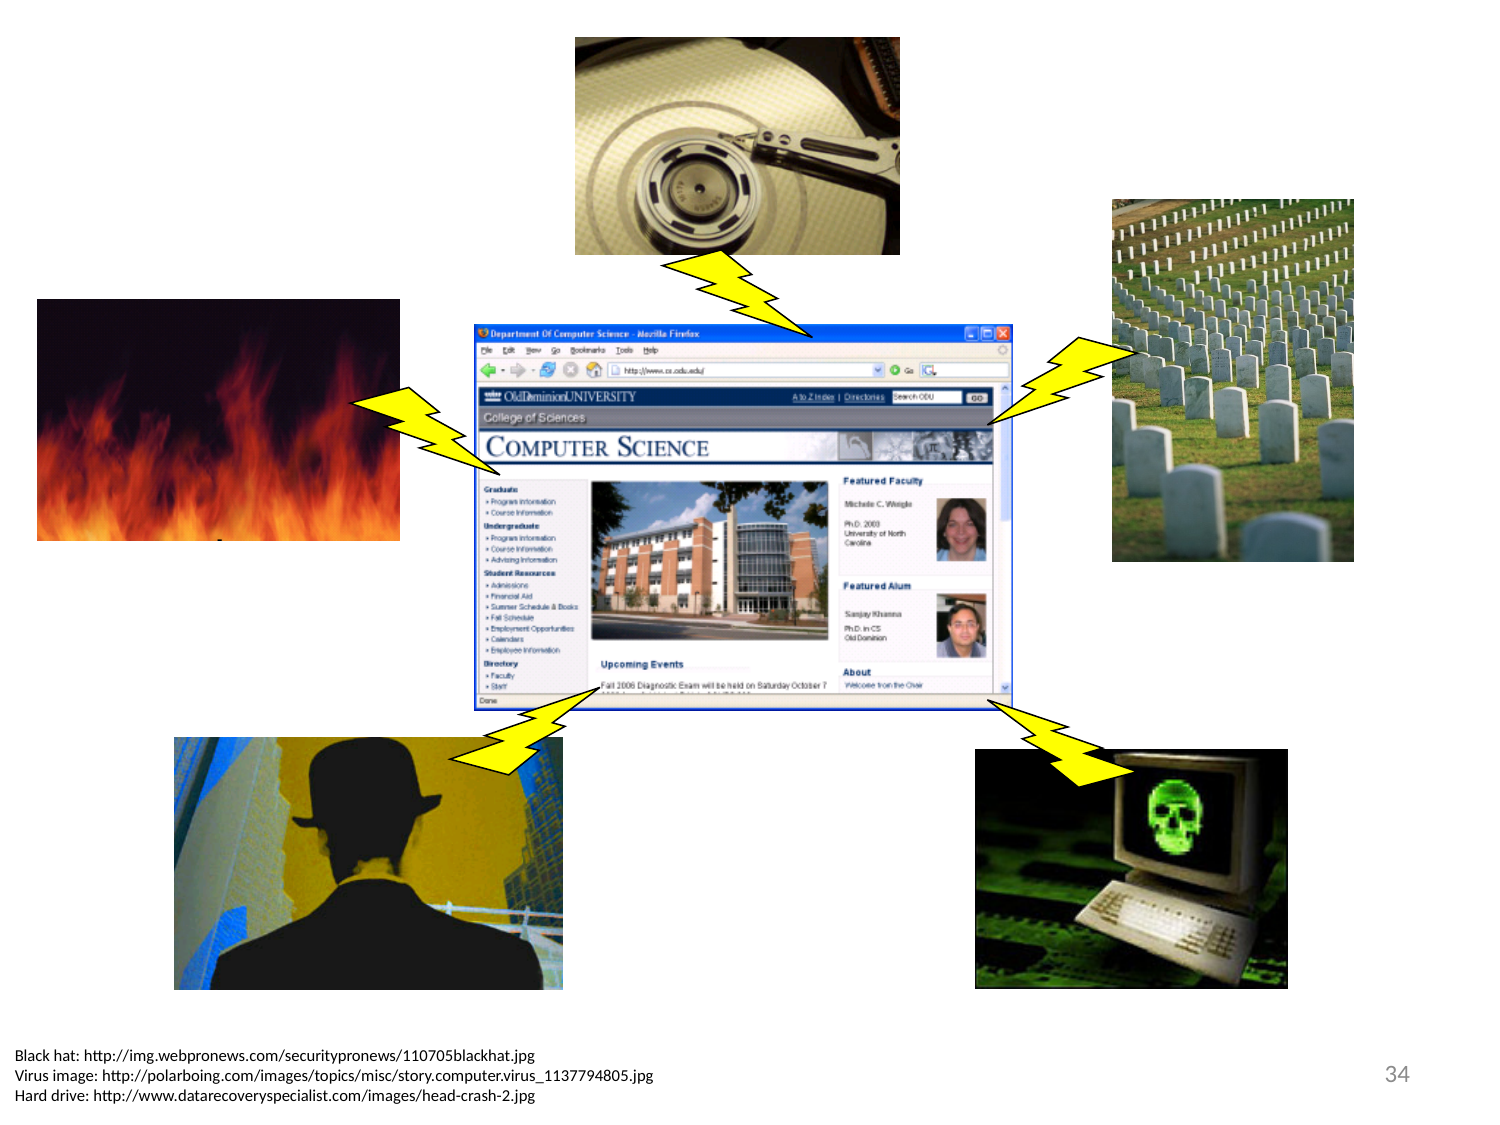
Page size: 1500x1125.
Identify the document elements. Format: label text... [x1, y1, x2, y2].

text_box [404, 387, 469, 465]
picture [1112, 199, 1355, 563]
picture [974, 749, 1288, 990]
text_box [662, 263, 794, 323]
picture [37, 299, 401, 541]
text_box [486, 719, 566, 735]
text_box Black hat: http://img.webpronews.com/securitypronews/110705blackhat.jpg Virus image: http://polarboing.com/images/topics/misc/story.computer.virus_1137794805.jpg Hard drive: http://www.datarecoveryspecialist.com/images/head-crash-2.jpg [0, 1037, 1038, 1113]
text_box [1016, 337, 1107, 416]
slide_number 34 [1074, 1042, 1425, 1103]
picture [474, 324, 1013, 711]
picture [574, 37, 901, 255]
text_box [1011, 709, 1103, 748]
picture [174, 737, 563, 990]
